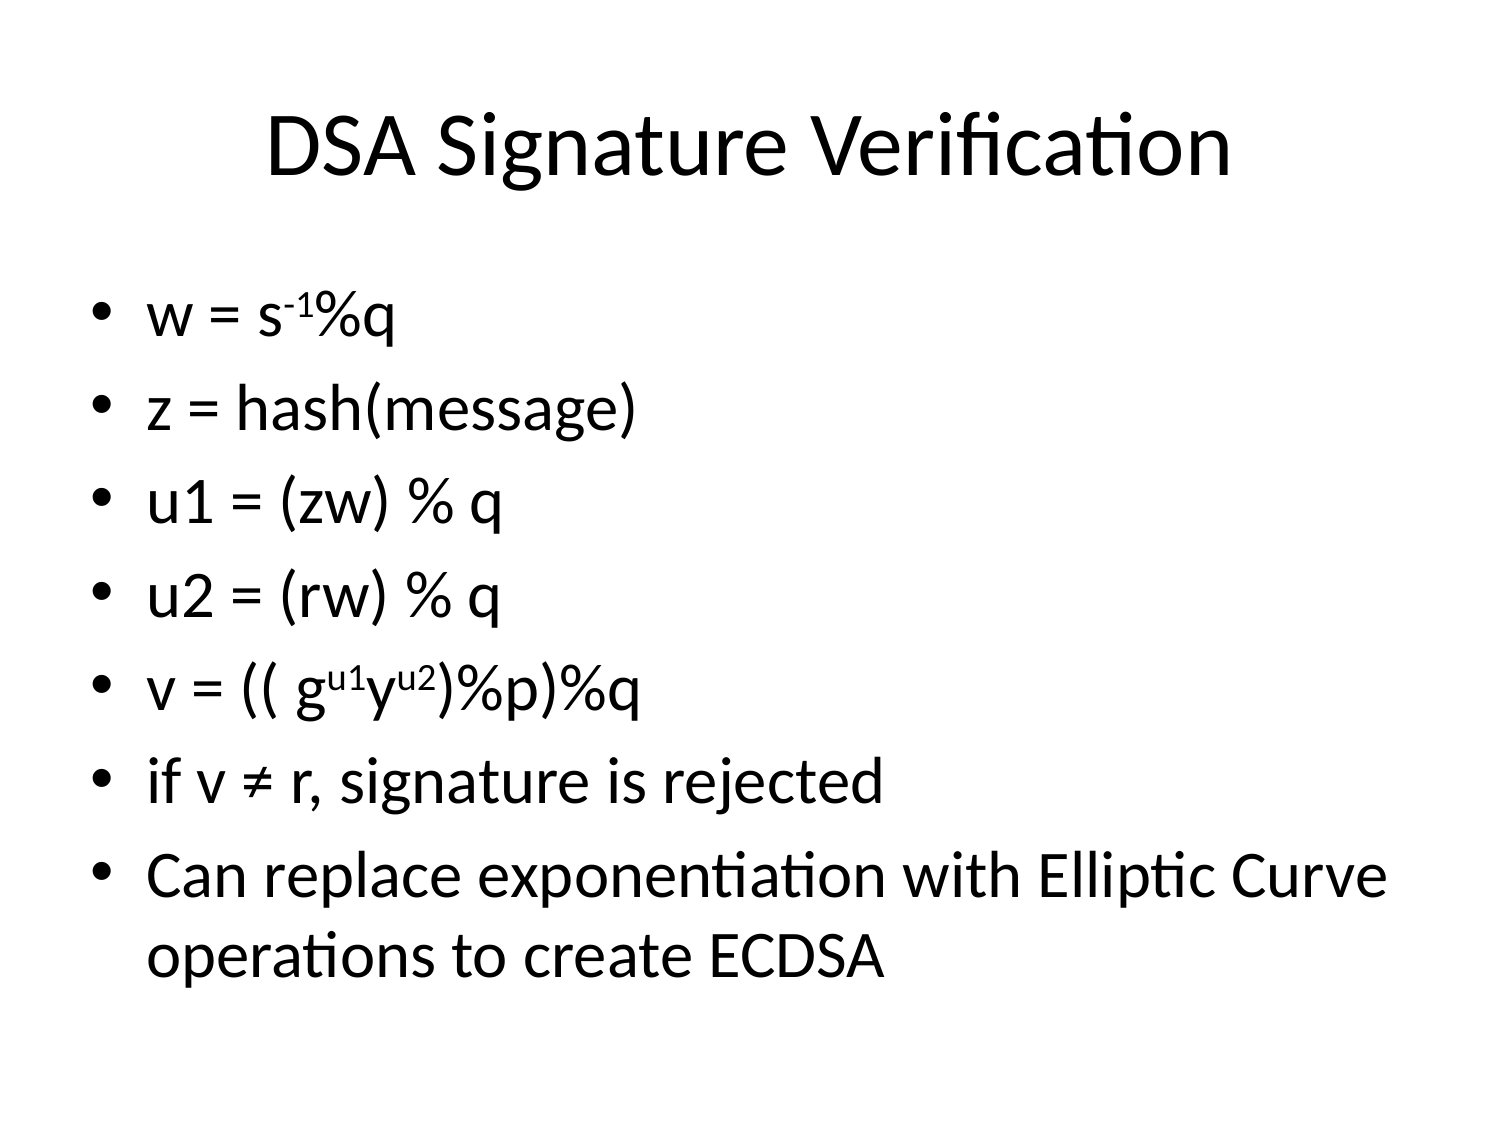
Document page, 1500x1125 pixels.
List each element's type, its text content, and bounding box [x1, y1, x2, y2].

list w = s-1%q z = hash(message) u1 = (zw) % q u2 = (rw) % q v = (( gu1yu2)%p)%q if v ≠ r, signature is rejected Can replace exponentiation with Elliptic Curve operations to create ECDSA [75, 262, 1425, 1005]
title DSA Signature Verification [75, 45, 1425, 233]
